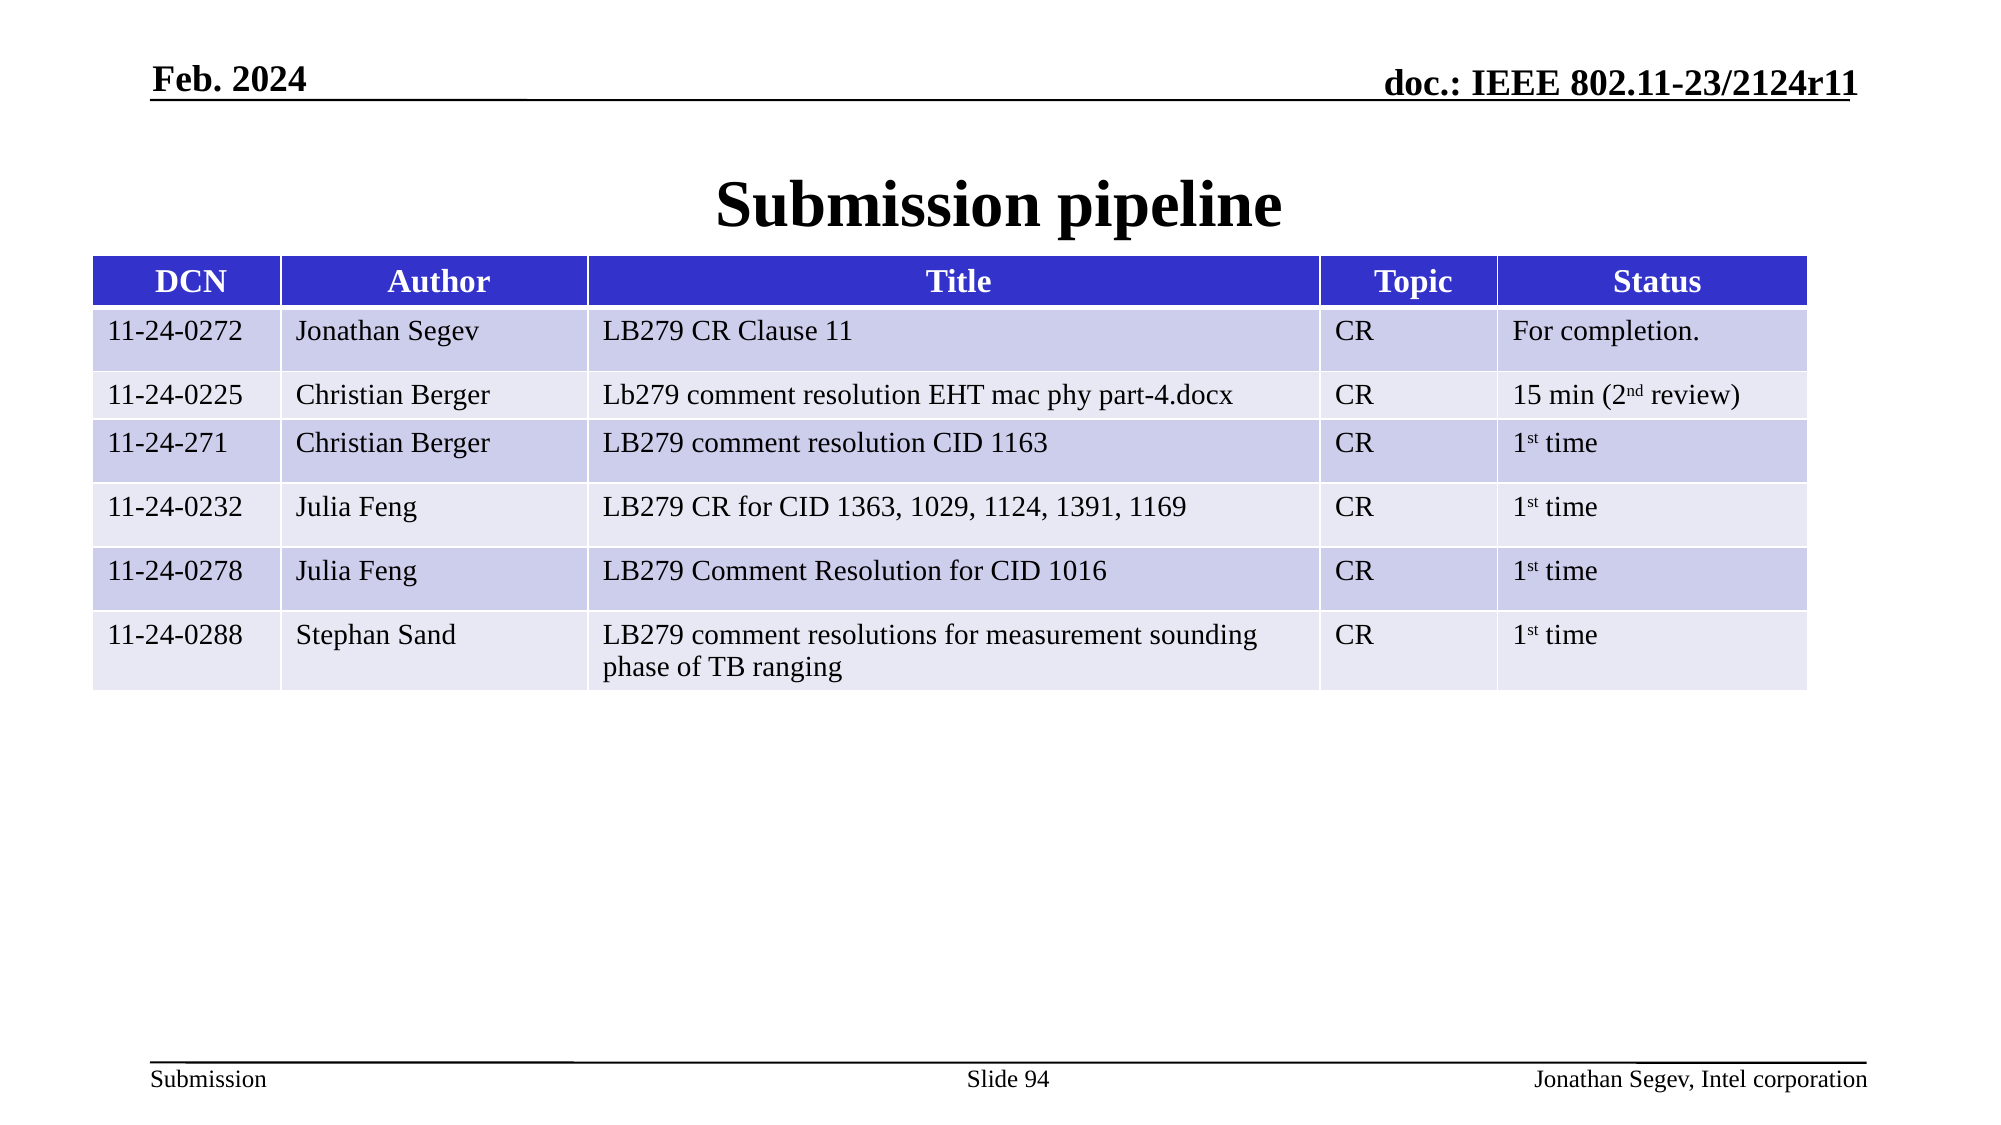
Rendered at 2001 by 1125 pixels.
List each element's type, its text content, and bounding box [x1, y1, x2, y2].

table_cell Julia Feng [282, 548, 587, 610]
table_cell CR [1321, 548, 1497, 610]
table_cell Jonathan Segev [282, 310, 587, 371]
table_cell CR [1321, 420, 1497, 482]
title Submission pipeline [149, 112, 1850, 288]
table_cell 11-24-0272 [93, 310, 280, 371]
table_cell LB279 CR Clause 11 [589, 310, 1319, 371]
table_header Status [1498, 256, 1807, 305]
table_cell CR [1321, 484, 1497, 546]
table_cell LB279 comment resolutions for measurement sounding phase of TB ranging [589, 612, 1319, 690]
table_cell LB279 comment resolution CID 1163 [589, 420, 1319, 482]
table_cell 1st time [1498, 612, 1807, 690]
table_header Author [282, 256, 587, 305]
table_cell 11-24-0288 [93, 612, 280, 690]
footer Jonathan Segev, Intel corporation [1171, 1061, 1869, 1093]
table_cell 11-24-271 [93, 420, 280, 482]
table_cell 1st time [1498, 548, 1807, 610]
table_header Topic [1321, 256, 1497, 305]
table_cell 1st time [1498, 420, 1807, 482]
table_header DCN [93, 256, 280, 305]
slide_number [152, 54, 563, 100]
table_cell LB279 CR for CID 1363, 1029, 1124, 1391, 1169 [589, 484, 1319, 546]
table_cell Christian Berger [282, 420, 587, 482]
table_cell Julia Feng [282, 484, 587, 546]
table_cell Christian Berger [282, 372, 587, 418]
table_cell For completion. [1498, 310, 1807, 371]
table_cell CR [1321, 310, 1497, 371]
table_cell 11-24-0232 [93, 484, 280, 546]
table_cell 1st time [1498, 484, 1807, 546]
table_cell Lb279 comment resolution EHT mac phy part-4.docx [589, 372, 1319, 418]
table_cell 15 min (2nd review) [1498, 372, 1807, 418]
table_header Title [589, 256, 1319, 305]
table_cell 11-24-0225 [93, 372, 280, 418]
table_cell Stephan Sand [282, 612, 587, 690]
table_cell CR [1321, 612, 1497, 690]
table_cell CR [1321, 372, 1497, 418]
slide_number Slide 94 [950, 1061, 1067, 1123]
table_cell 11-24-0278 [93, 548, 280, 610]
table_cell LB279 Comment Resolution for CID 1016 [589, 548, 1319, 610]
